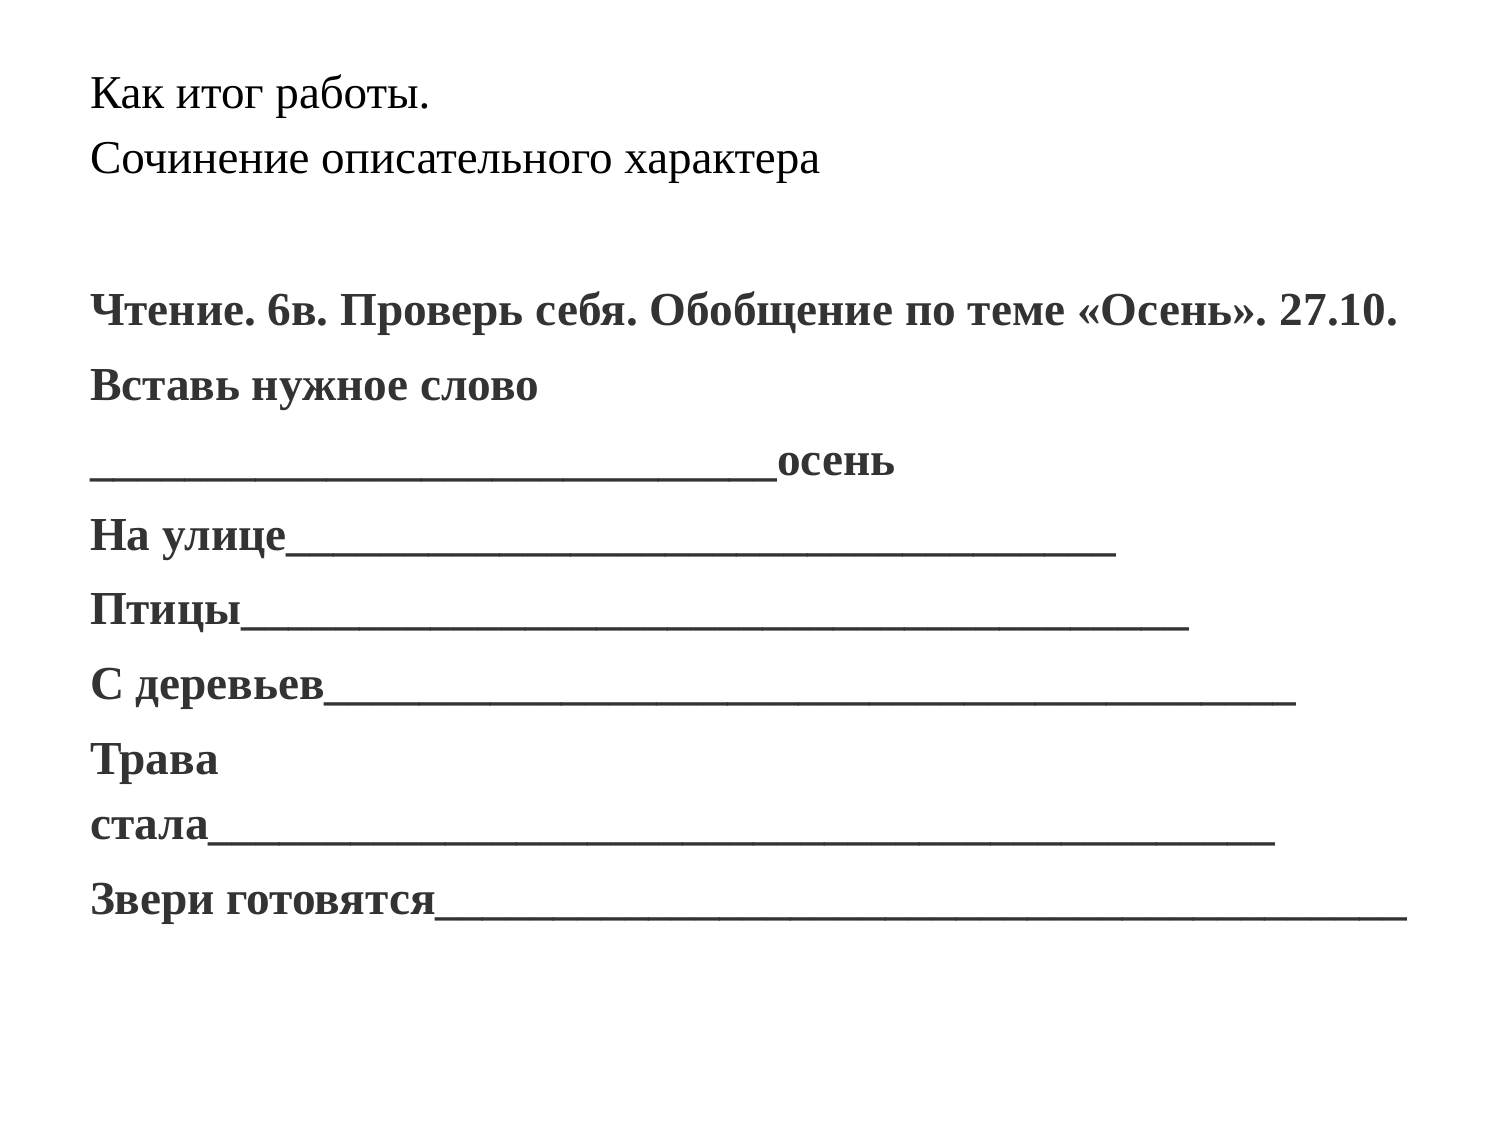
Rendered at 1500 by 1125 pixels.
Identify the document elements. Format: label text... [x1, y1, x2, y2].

title Как итог работы. Сочинение описательного характера [75, 45, 1425, 233]
list Чтение. 6в. Проверь себя. Обобщение по теме «Осень». 27.10. Вставь нужное слово _____________________________осень На улице___________________________________ Птицы________________________________________ С деревьев_________________________________________ Трава стала_____________________________________________ Звери готовятся_________________________________________ [75, 262, 1425, 1005]
